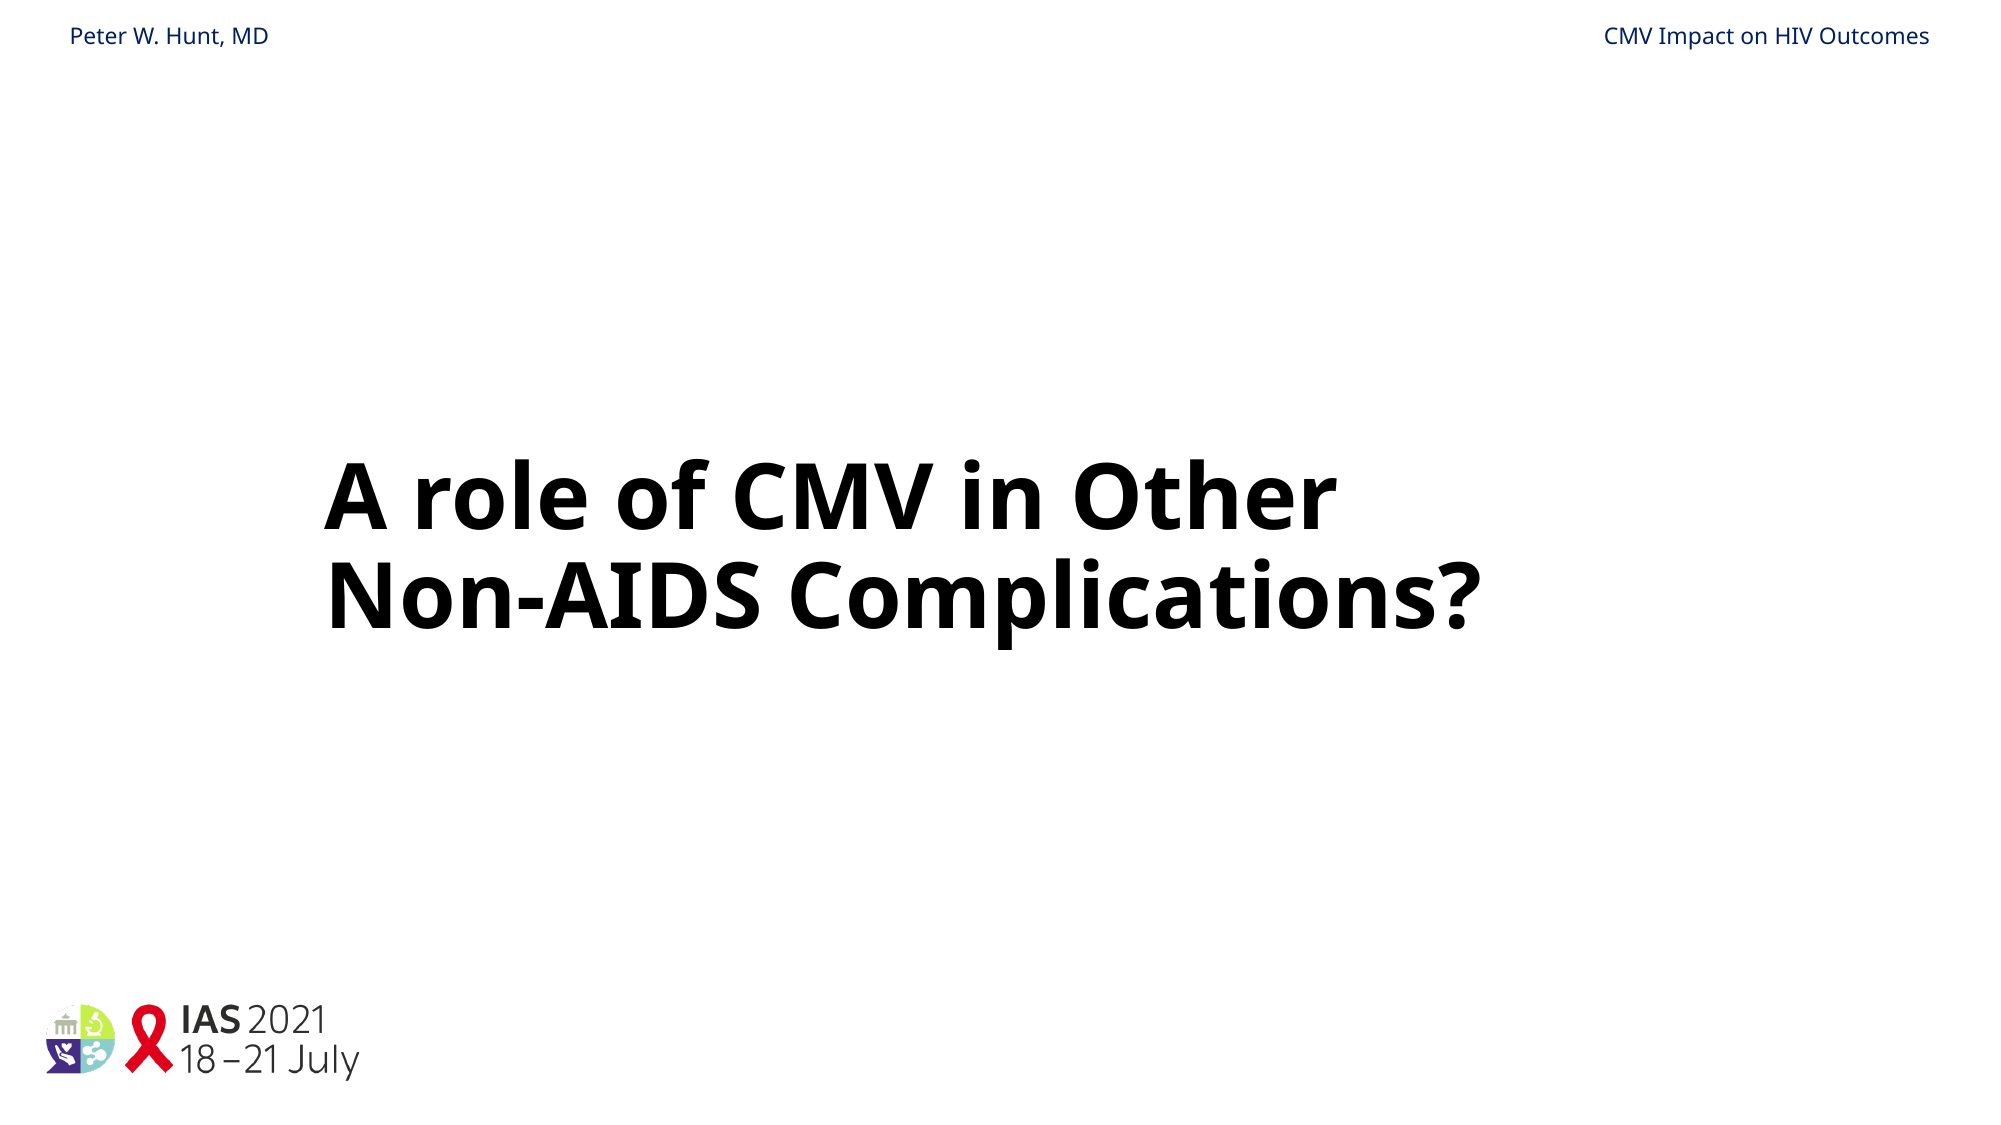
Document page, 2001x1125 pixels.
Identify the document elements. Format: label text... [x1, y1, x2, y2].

text_box CMV Impact on HIV Outcomes [1289, 14, 1945, 55]
picture [12, 970, 396, 1107]
title A role of CMV in Other Non-AIDS Complications? [324, 450, 1675, 638]
text_box Peter W. Hunt, MD [54, 14, 418, 55]
